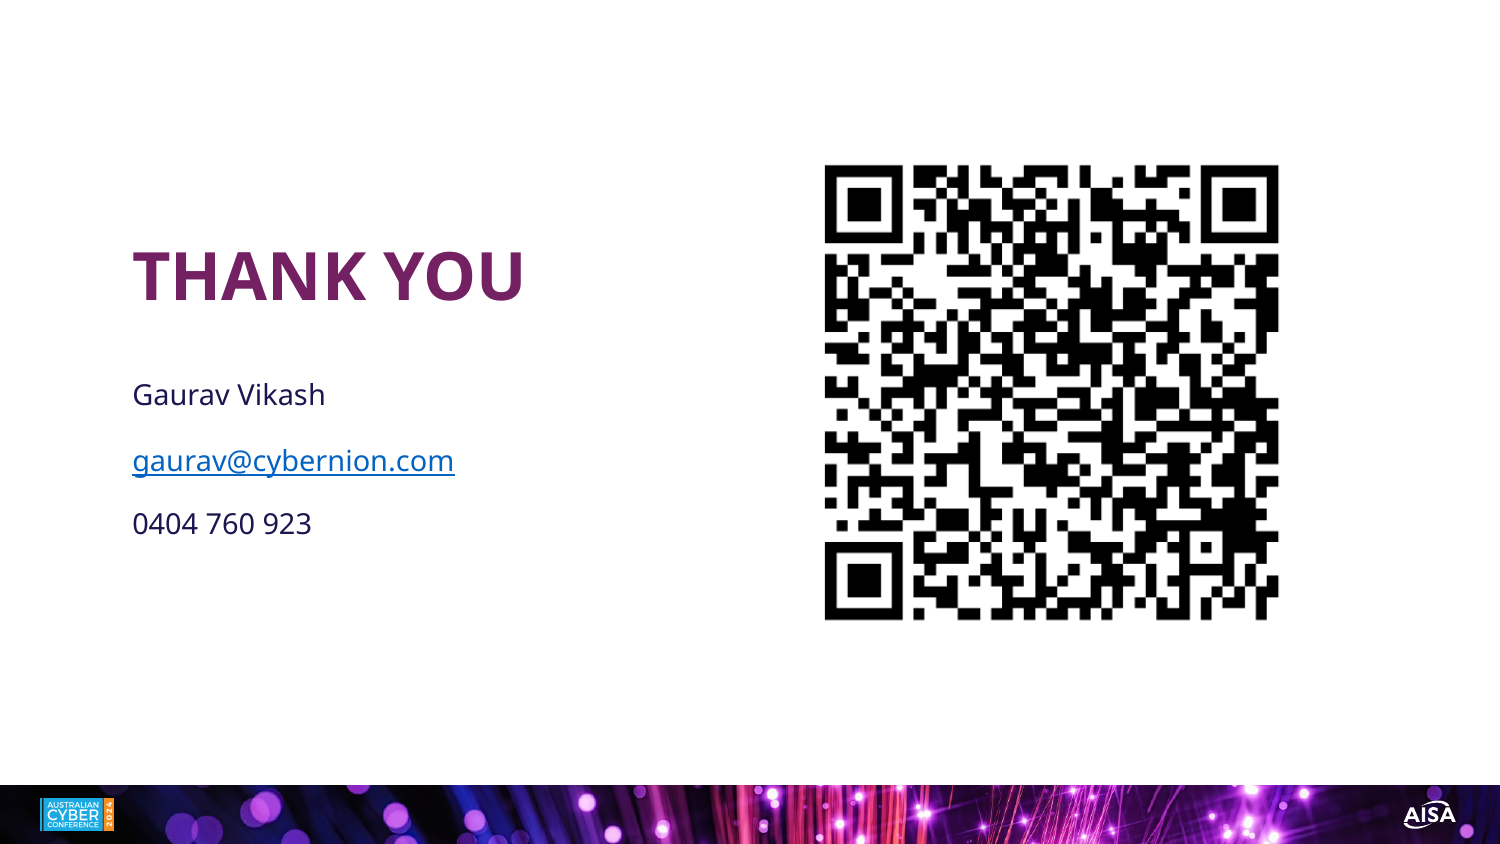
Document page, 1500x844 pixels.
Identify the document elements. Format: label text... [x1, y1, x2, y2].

picture [0, 785, 1500, 844]
text_box Gaurav Vikash gaurav@cybernion.com 0404 760 923 [117, 373, 644, 549]
picture [801, 144, 1299, 635]
text_box THANK YOU [117, 183, 644, 323]
